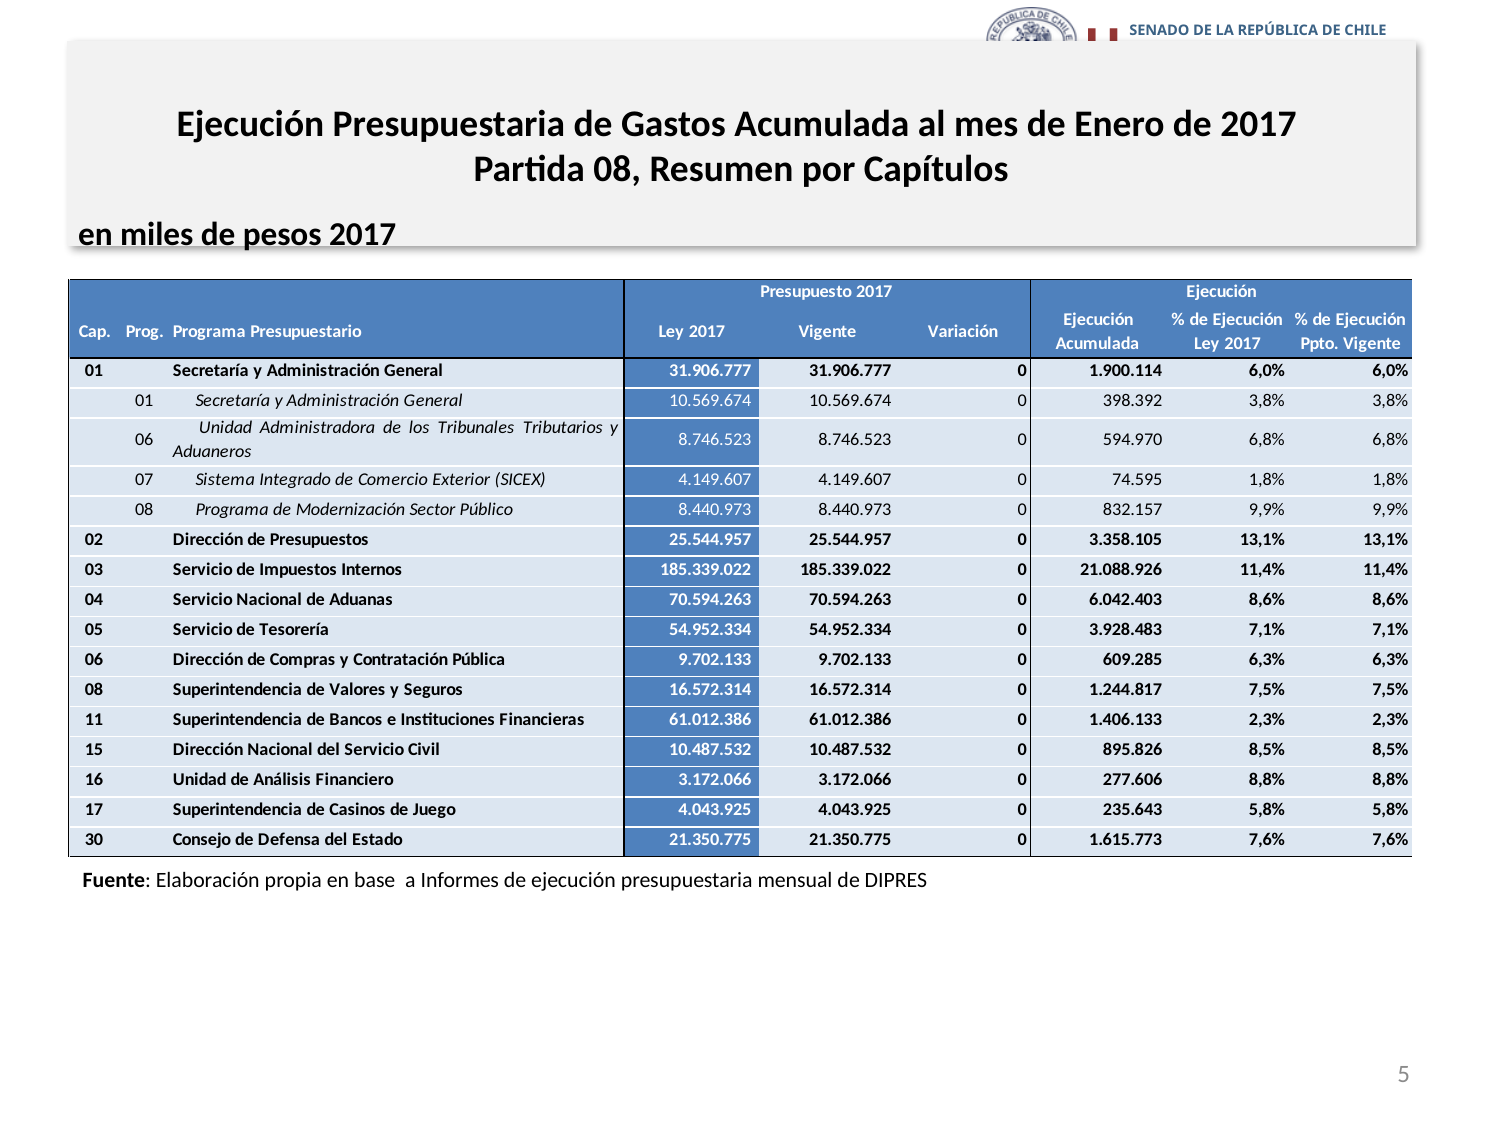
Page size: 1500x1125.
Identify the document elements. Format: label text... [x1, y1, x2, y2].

picture [986, 7, 1079, 41]
text_box Fuente: Elaboración propia en base a Informes de ejecución presupuestaria mensual de DIPRES [67, 857, 1447, 918]
picture [67, 278, 1414, 858]
text_box en miles de pesos 2017 [63, 204, 1414, 279]
slide_number 5 [1074, 1042, 1425, 1103]
title Ejecución Presupuestaria de Gastos Acumulada al mes de Enero de 2017 Partida 08, Resumen por Capítulos [67, 41, 1415, 246]
